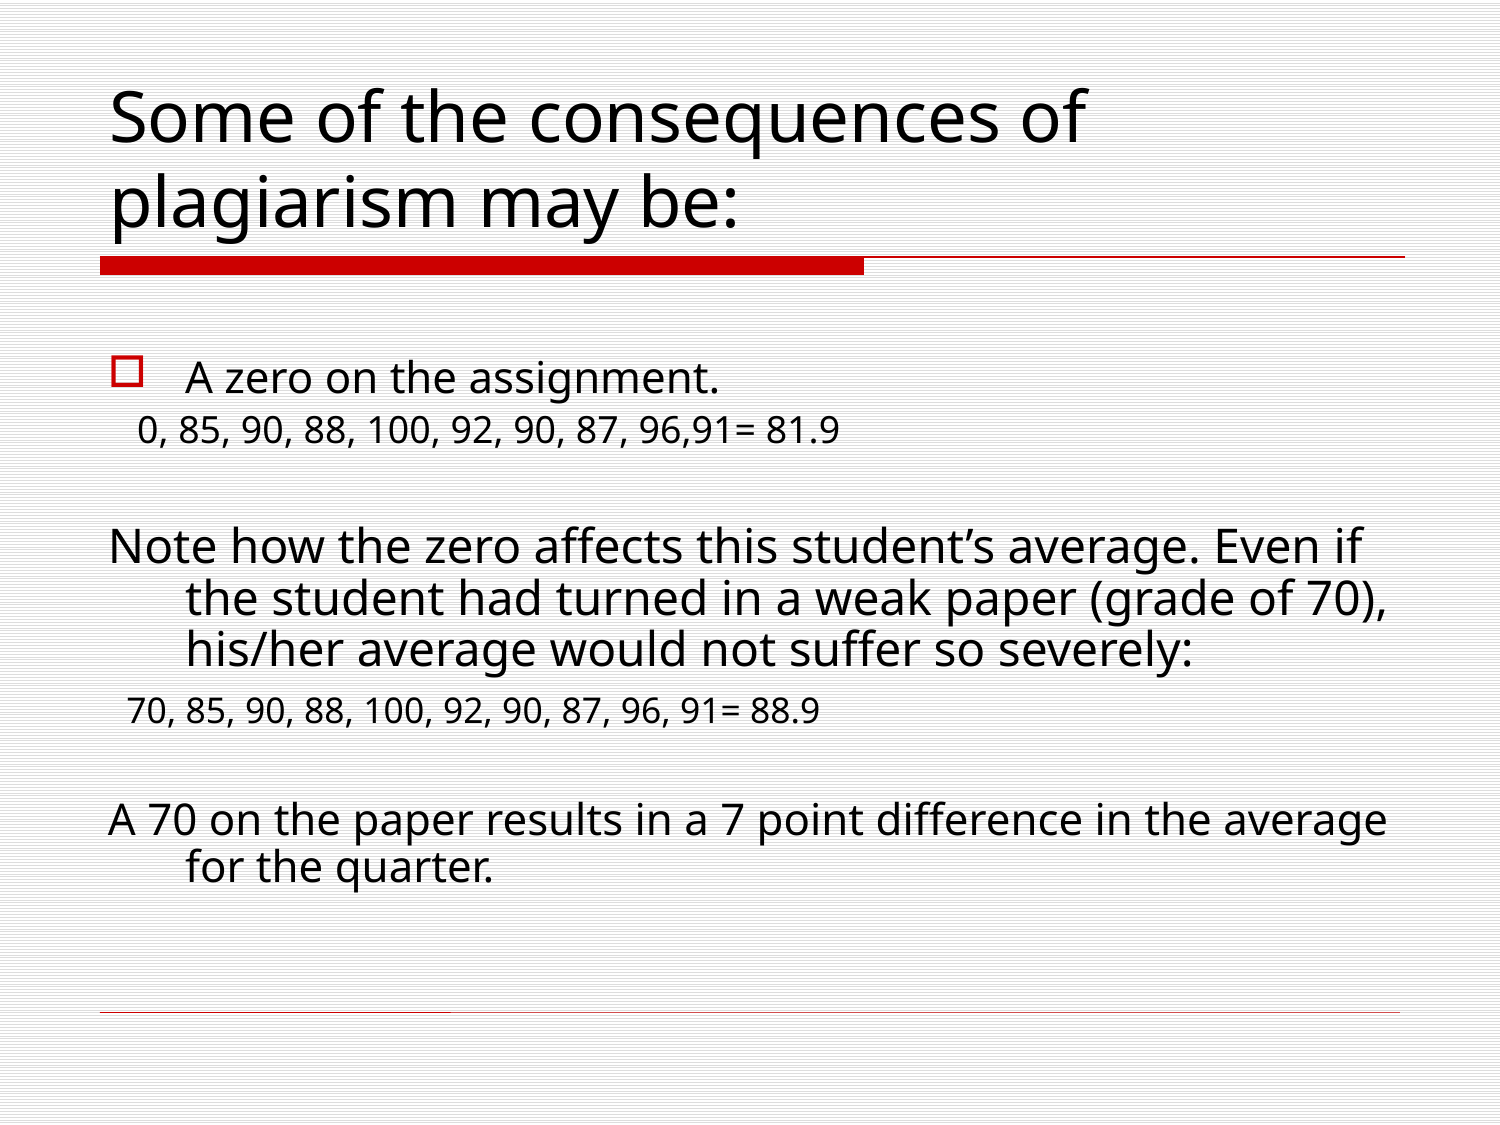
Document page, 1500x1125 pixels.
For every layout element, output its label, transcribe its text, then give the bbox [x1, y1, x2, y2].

title Some of the consequences of plagiarism may be: [93, 49, 1407, 250]
list A zero on the assignment. 0, 85, 90, 88, 100, 92, 90, 87, 96,91= 81.9 Note how the zero affects this student’s average. Even if the student had turned in a weak paper (grade of 70), his/her average would not suffer so severely: 70, 85, 90, 88, 100, 92, 90, 87, 96, 91= 88.9 A 70 on the paper results in a 7 point difference in the average for the quarter. [92, 287, 1406, 988]
